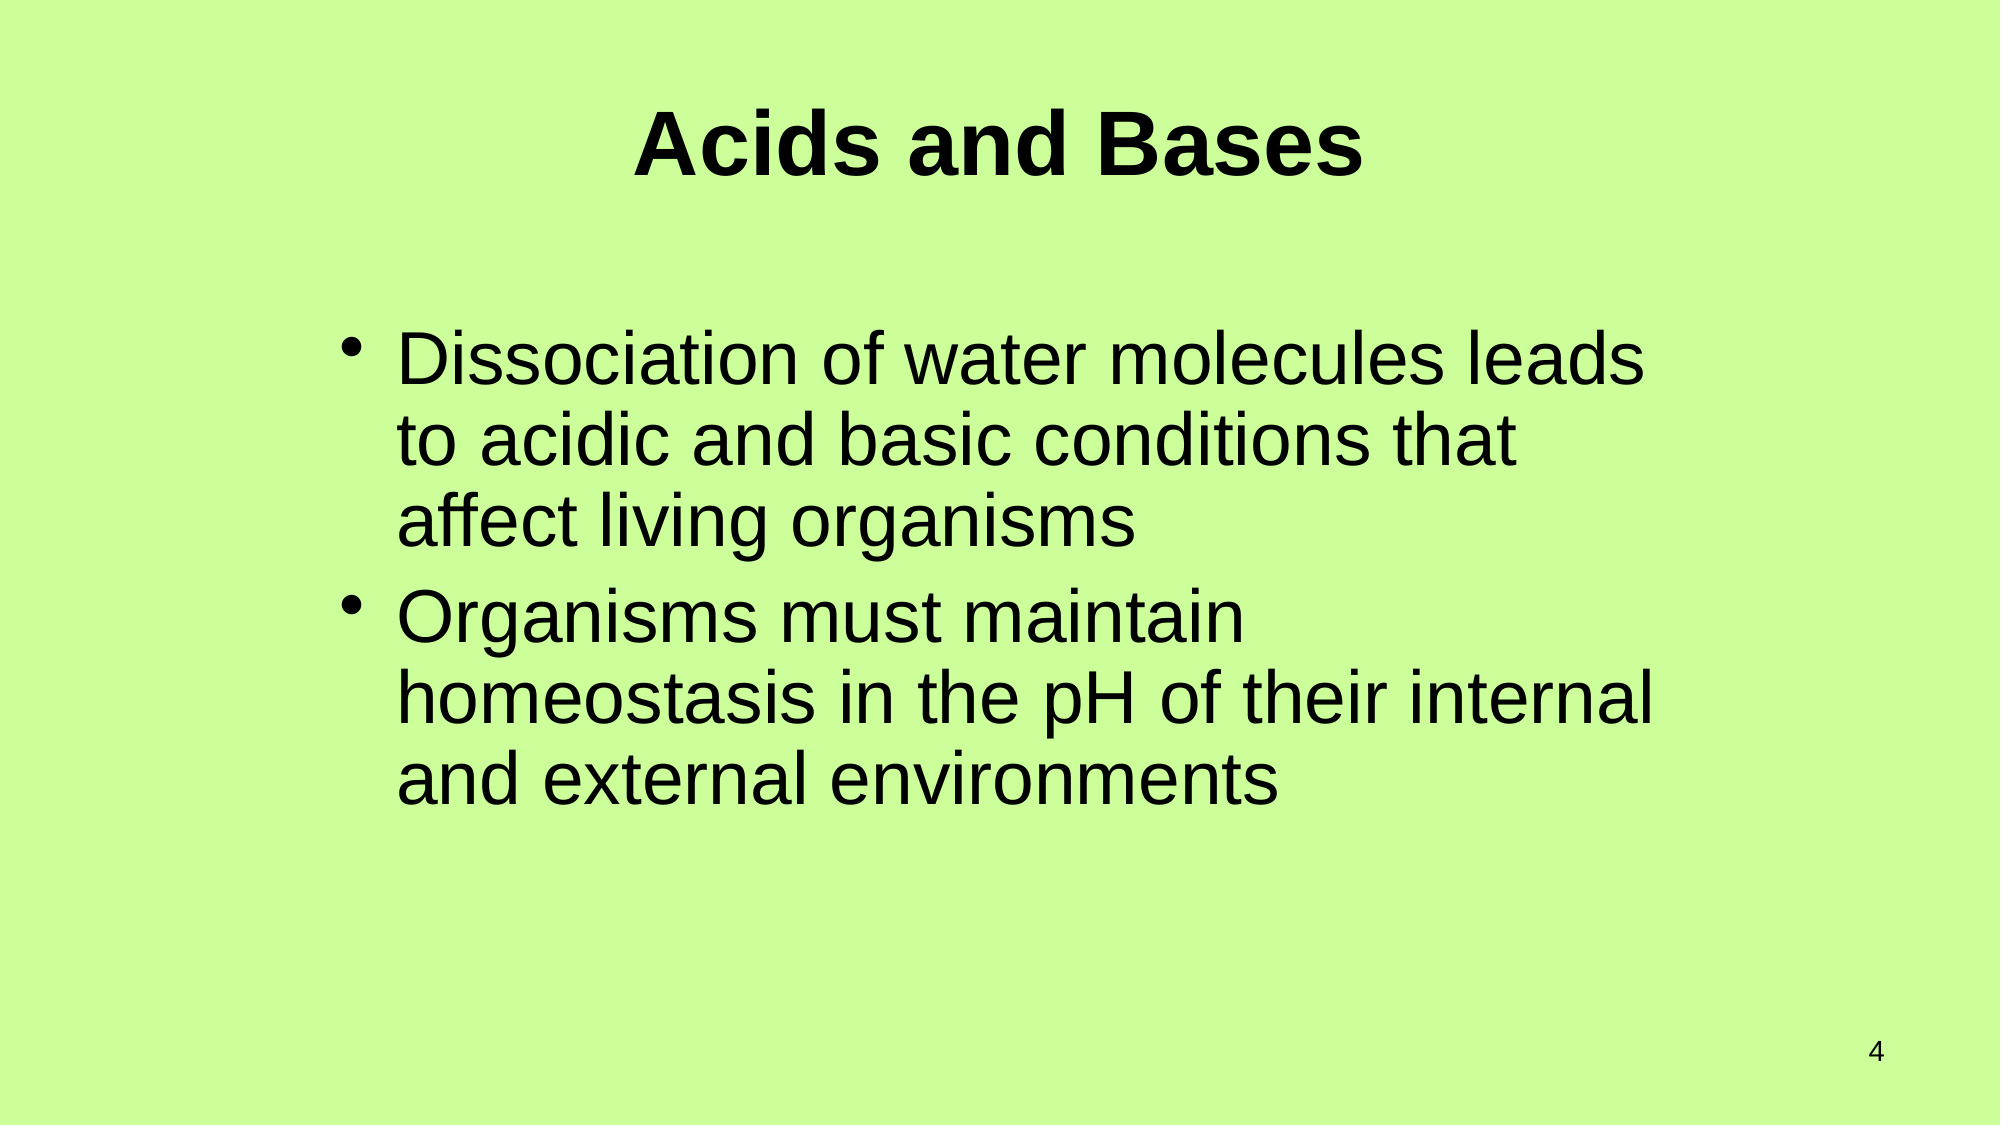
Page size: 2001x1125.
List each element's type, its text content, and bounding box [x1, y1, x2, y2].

slide_number 4 [1433, 1024, 1901, 1103]
list Dissociation of water molecules leads to acidic and basic conditions that affect living organisms Organisms must maintain homeostasis in the pH of their internal and external environments [324, 312, 1675, 1013]
title Acids and Bases [99, 45, 1900, 233]
